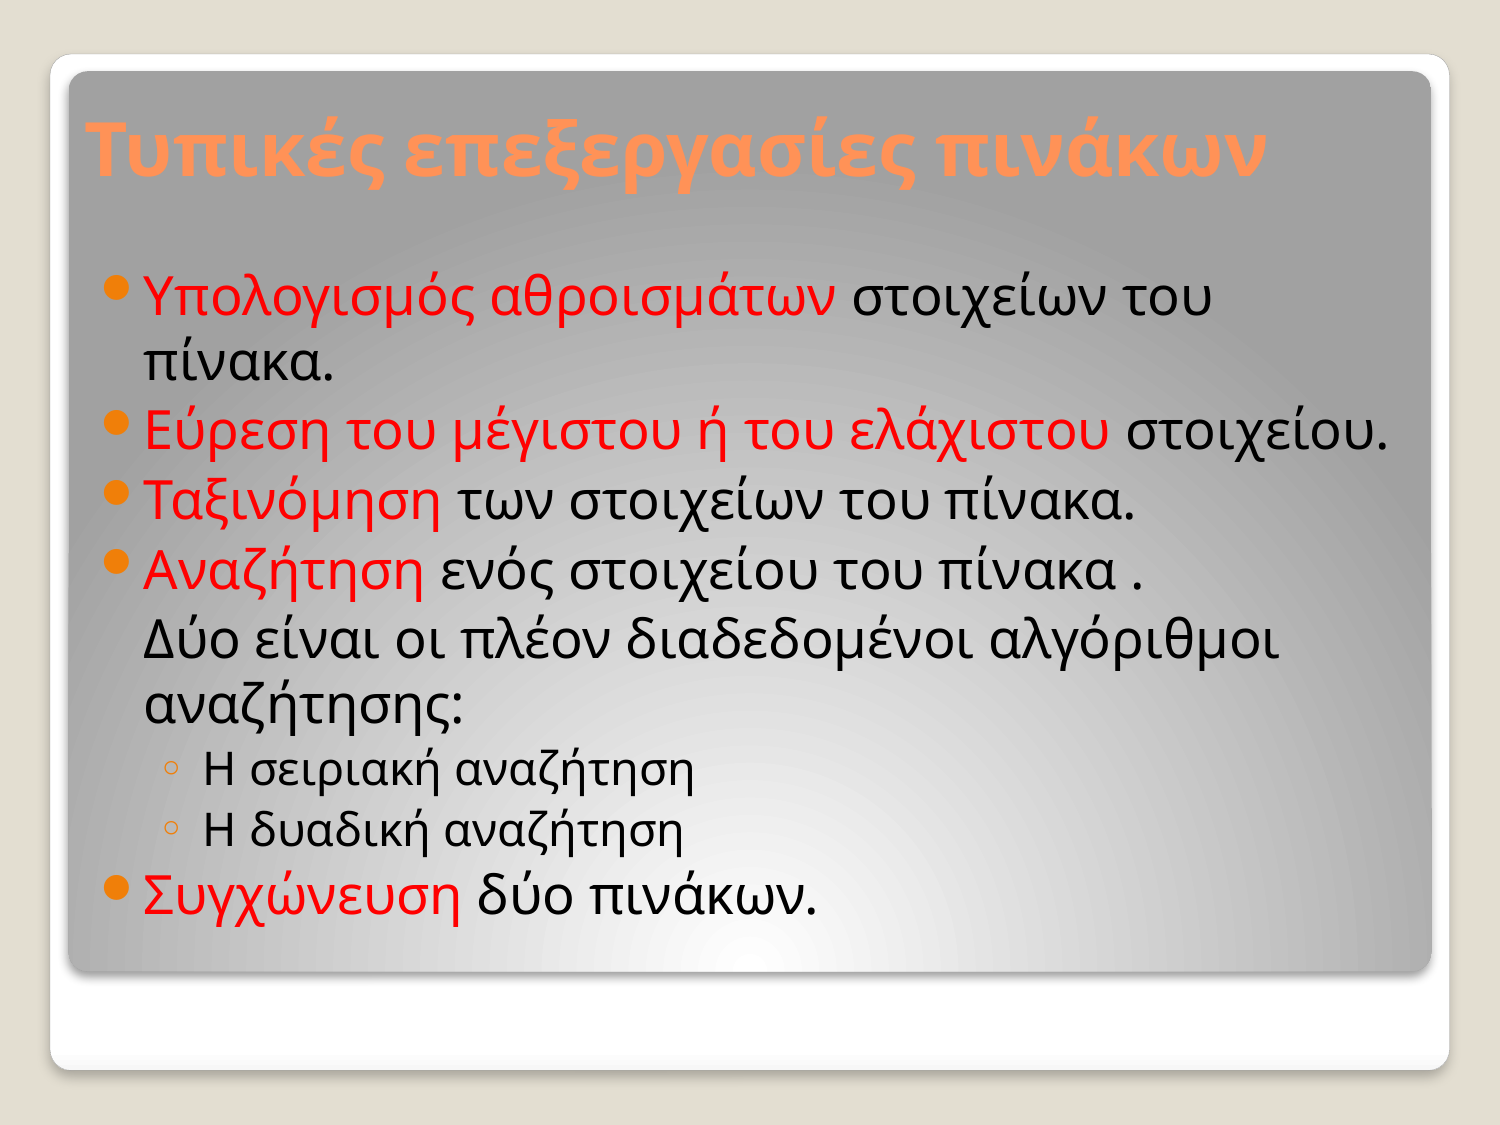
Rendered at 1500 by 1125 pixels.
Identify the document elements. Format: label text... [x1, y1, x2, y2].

list Υπολογισμός αθροισμάτων στοιχείων του πίνακα. Εύρεση του μέγιστου ή του ελάχιστου στοιχείου. Ταξινόμηση των στοιχείων του πίνακα. Αναζήτηση ενός στοιχείου του πίνακα . Δύο είναι οι πλέον διαδεδομένοι αλγόριθμοι αναζήτησης: Η σειριακή αναζήτηση Η δυαδική αναζήτηση Συγχώνευση δύο πινάκων. [70, 246, 1413, 956]
title Τυπικές επεξεργασίες πινάκων [70, 58, 1413, 200]
